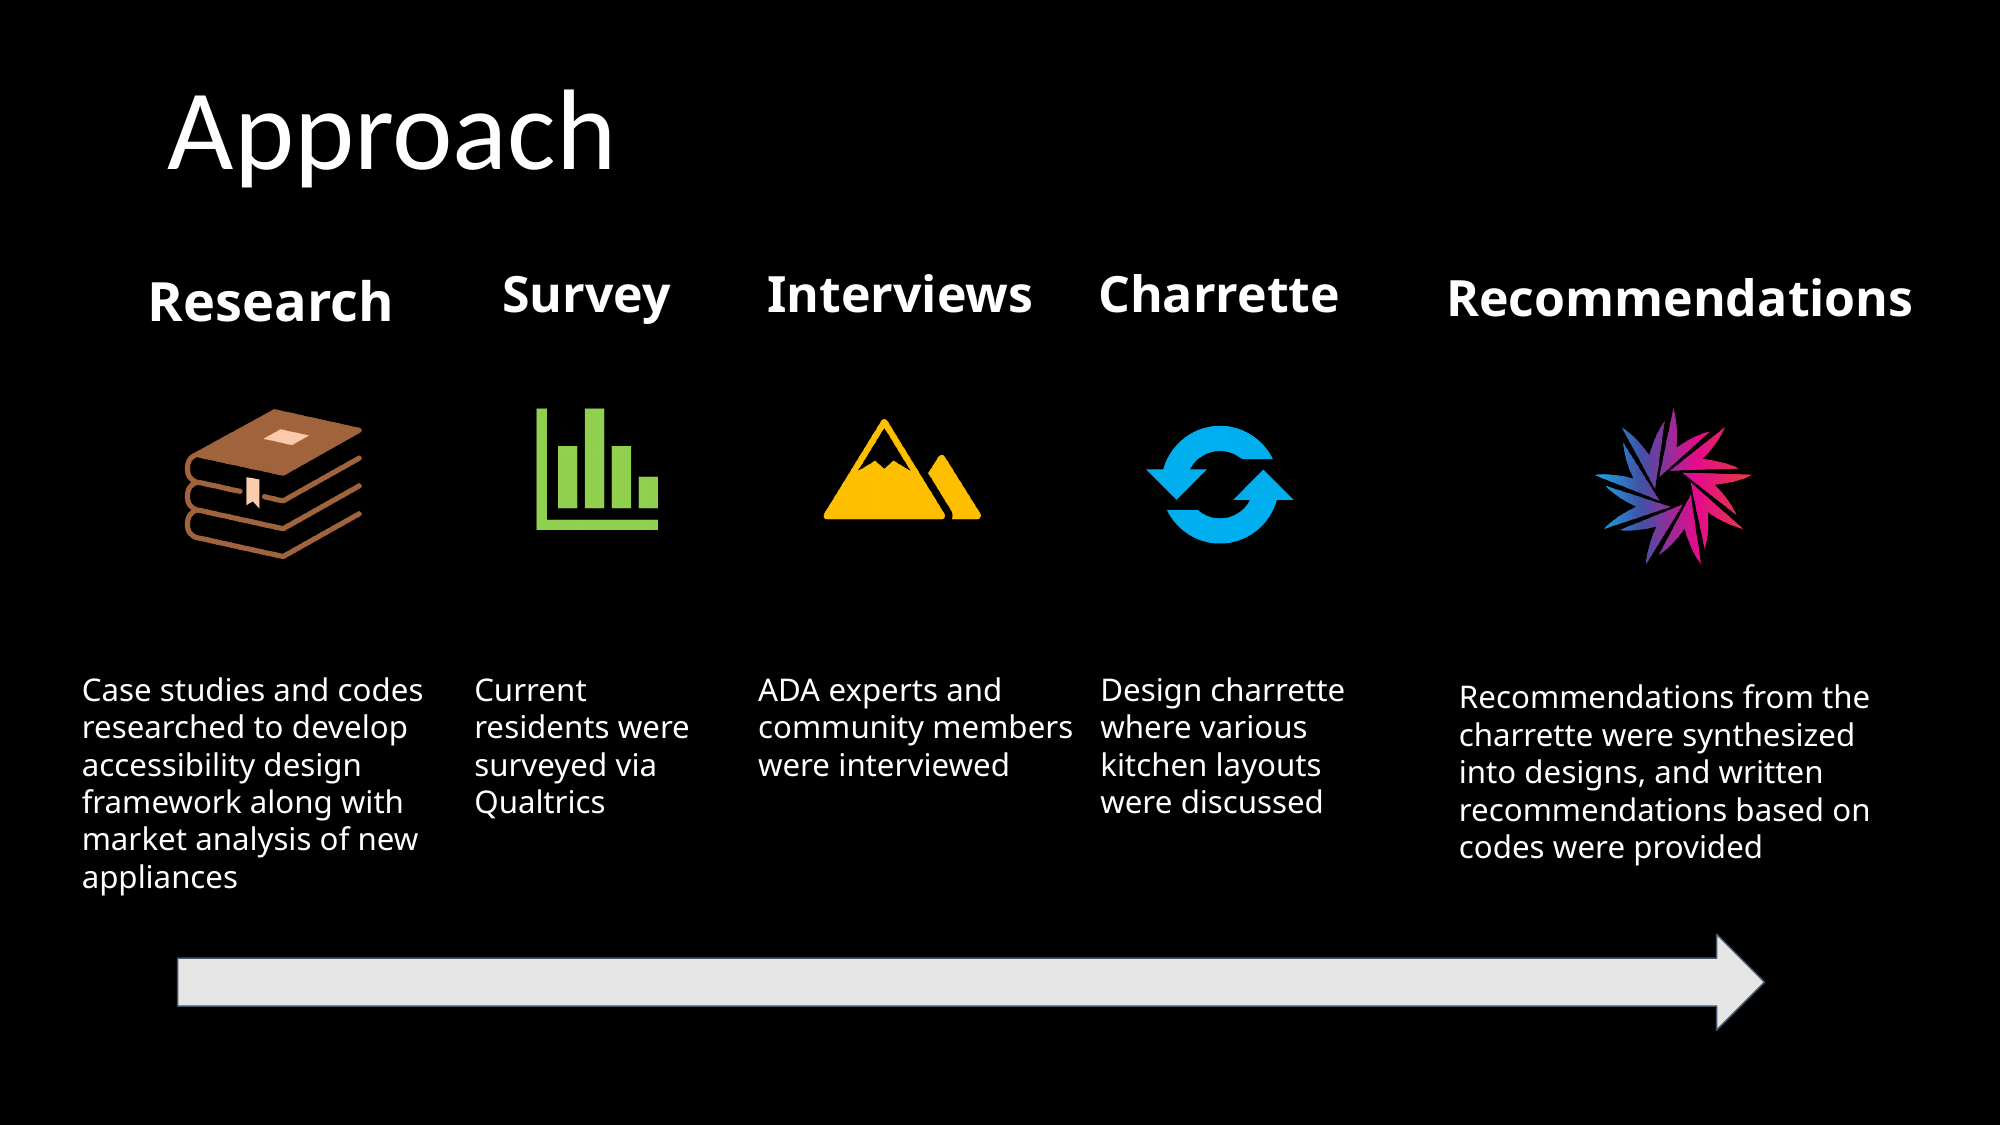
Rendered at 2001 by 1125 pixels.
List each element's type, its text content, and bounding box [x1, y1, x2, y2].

text_box Design charrette where various kitchen layouts were discussed [1085, 662, 1403, 828]
text_box Recommendations [1431, 251, 1939, 342]
text_box Current residents were surveyed via Qualtrics [480, 662, 744, 854]
text_box Charrette [946, 262, 1493, 389]
text_box Interviews [627, 262, 946, 389]
picture [511, 383, 683, 555]
text_box Survey [313, 262, 627, 389]
picture [816, 383, 988, 555]
text_box Research [132, 251, 546, 347]
text_box [177, 934, 1765, 1031]
picture [1143, 408, 1296, 561]
text_box Approach [73, 62, 712, 190]
text_box Recommendations from the charrette were synthesized into designs, and written recommendations based on codes were provided [1444, 662, 1927, 880]
picture [177, 388, 370, 581]
text_box ADA experts and community members were interviewed [743, 662, 1085, 790]
text_box Case studies and codes researched to develop accessibility design framework along with market analysis of new appliances [66, 662, 480, 903]
picture [1542, 393, 1803, 612]
